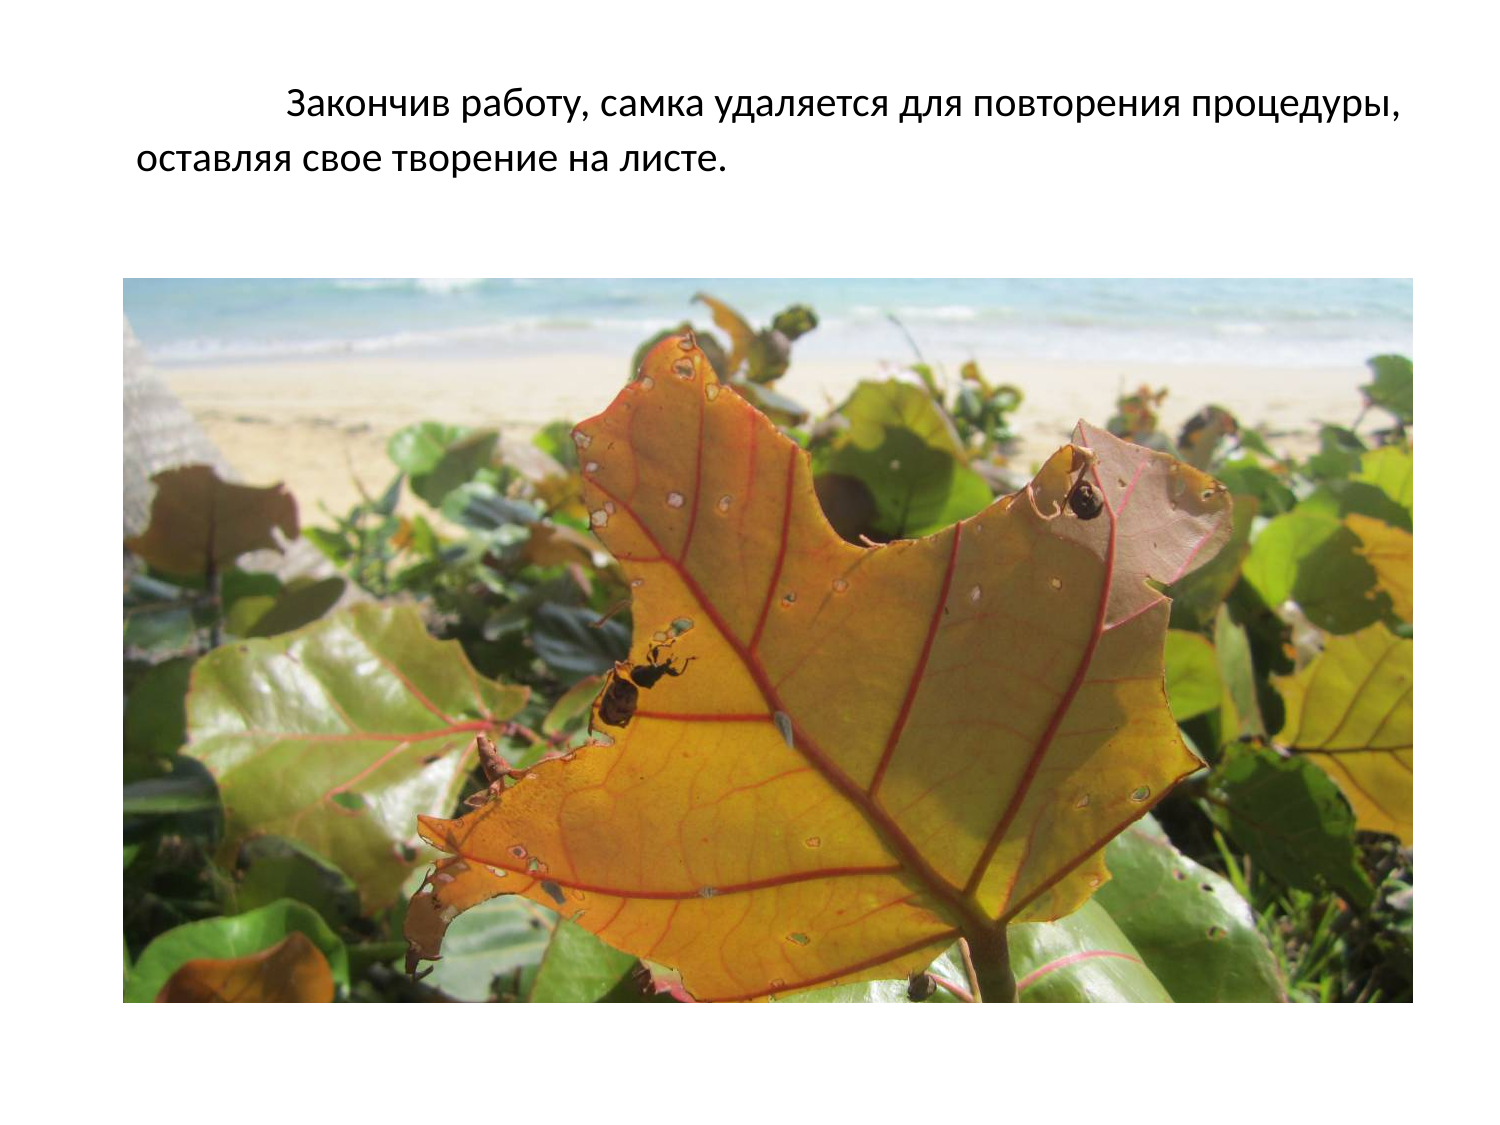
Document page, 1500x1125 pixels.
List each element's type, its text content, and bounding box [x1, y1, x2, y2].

picture [123, 278, 1413, 1004]
list Закончив работу, самка удаляется для повторения процедуры, оставляя свое творение на листе. [64, 42, 1425, 1005]
